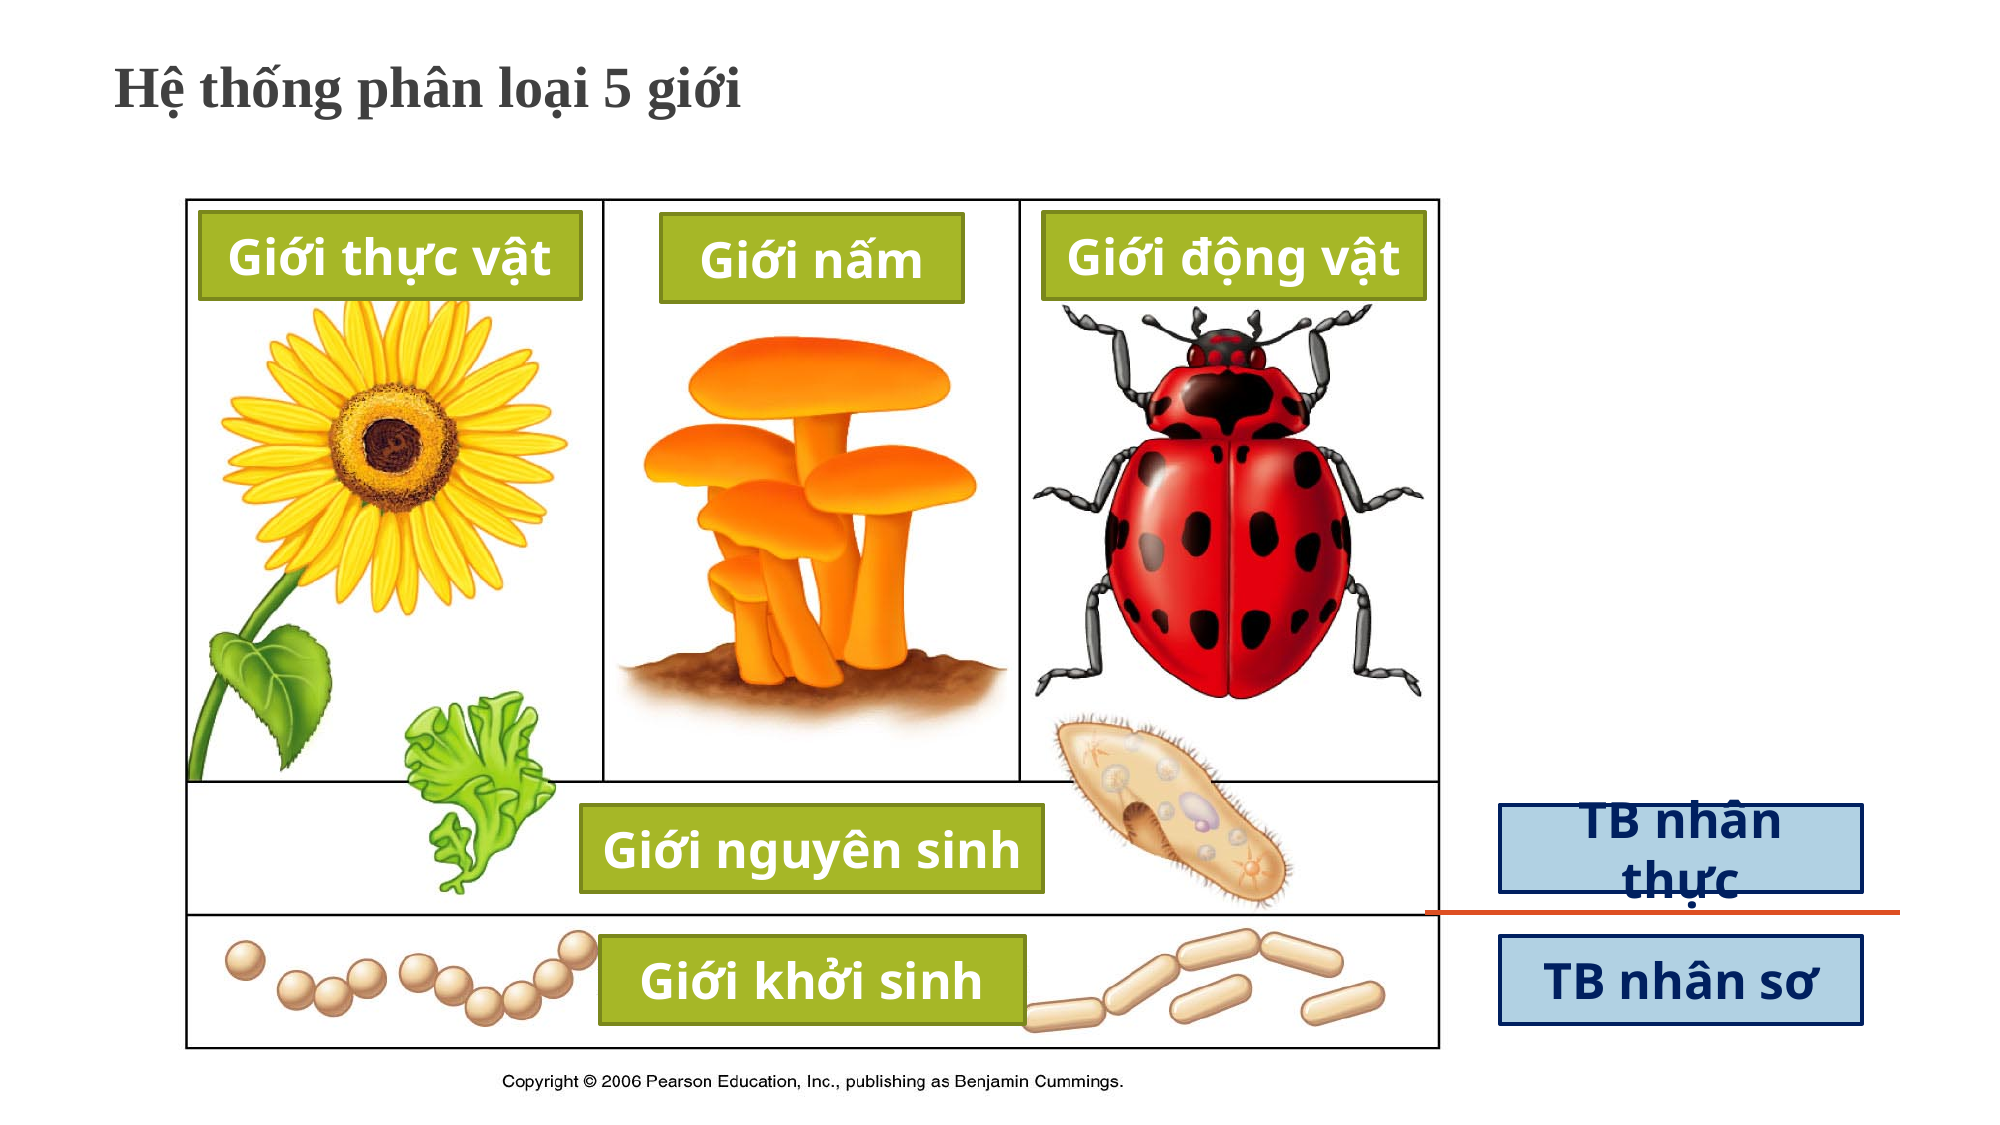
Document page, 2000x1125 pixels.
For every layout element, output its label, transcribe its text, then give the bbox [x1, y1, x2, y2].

text_box Hệ thống phân loại 5 giới [99, 49, 888, 125]
text_box TB nhân thực [1498, 803, 1864, 894]
text_box TB nhân sơ [1498, 934, 1864, 1026]
picture [161, 174, 1463, 1112]
